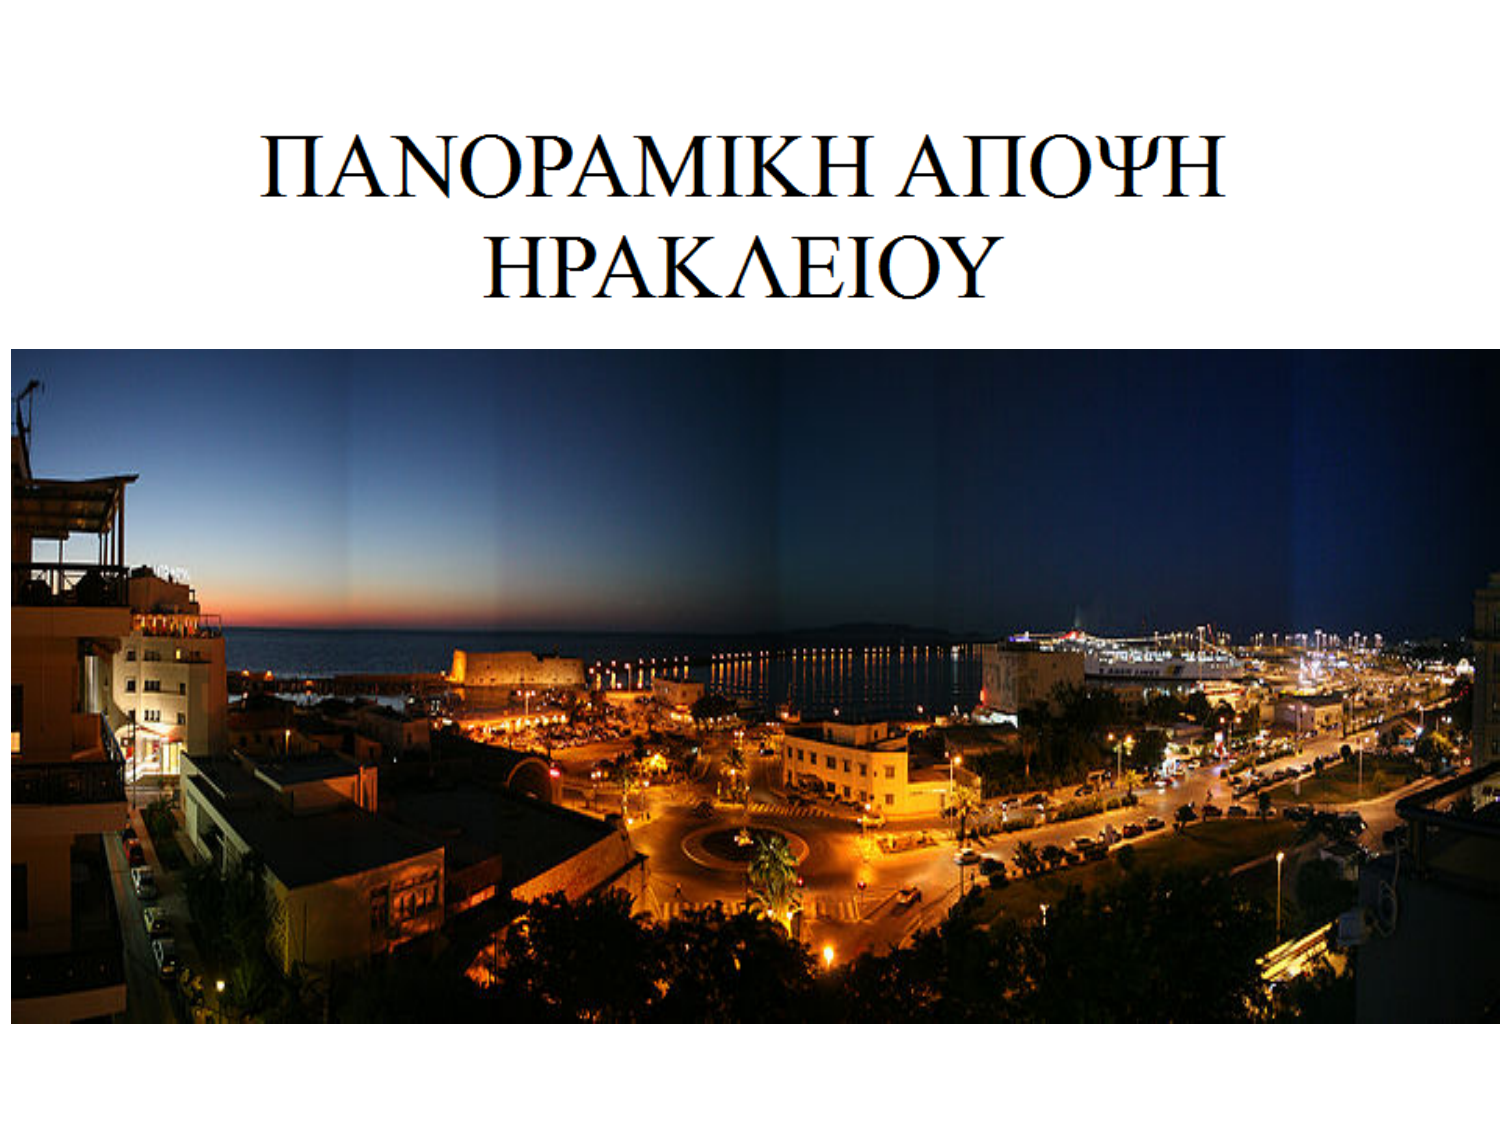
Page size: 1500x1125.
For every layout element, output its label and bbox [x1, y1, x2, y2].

picture [11, 349, 1500, 1024]
picture [0, 113, 1489, 321]
